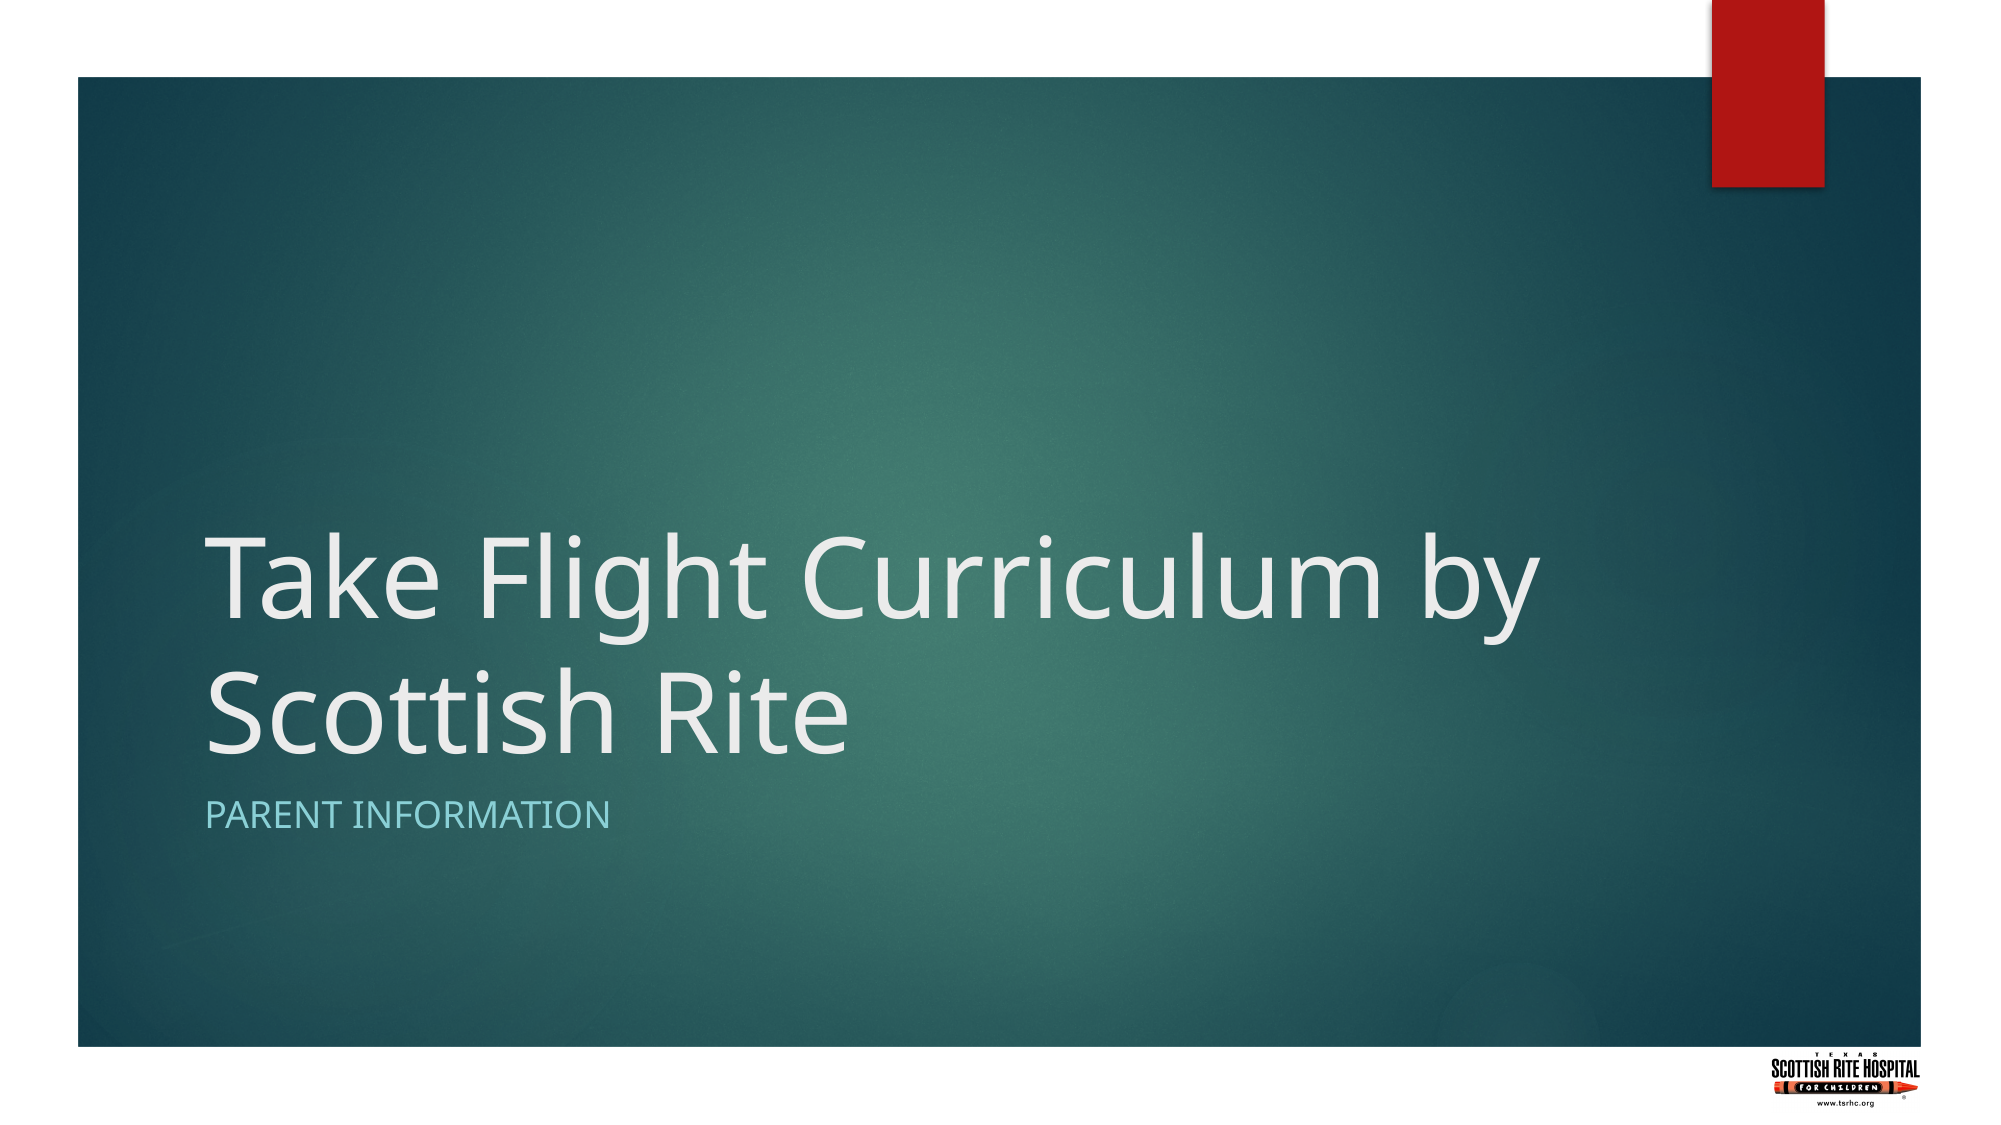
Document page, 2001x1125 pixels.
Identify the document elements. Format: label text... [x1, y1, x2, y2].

subtitle Parent Information [189, 783, 1638, 925]
picture [1771, 1051, 1921, 1113]
title Take Flight Curriculum by Scottish Rite [189, 344, 1638, 783]
